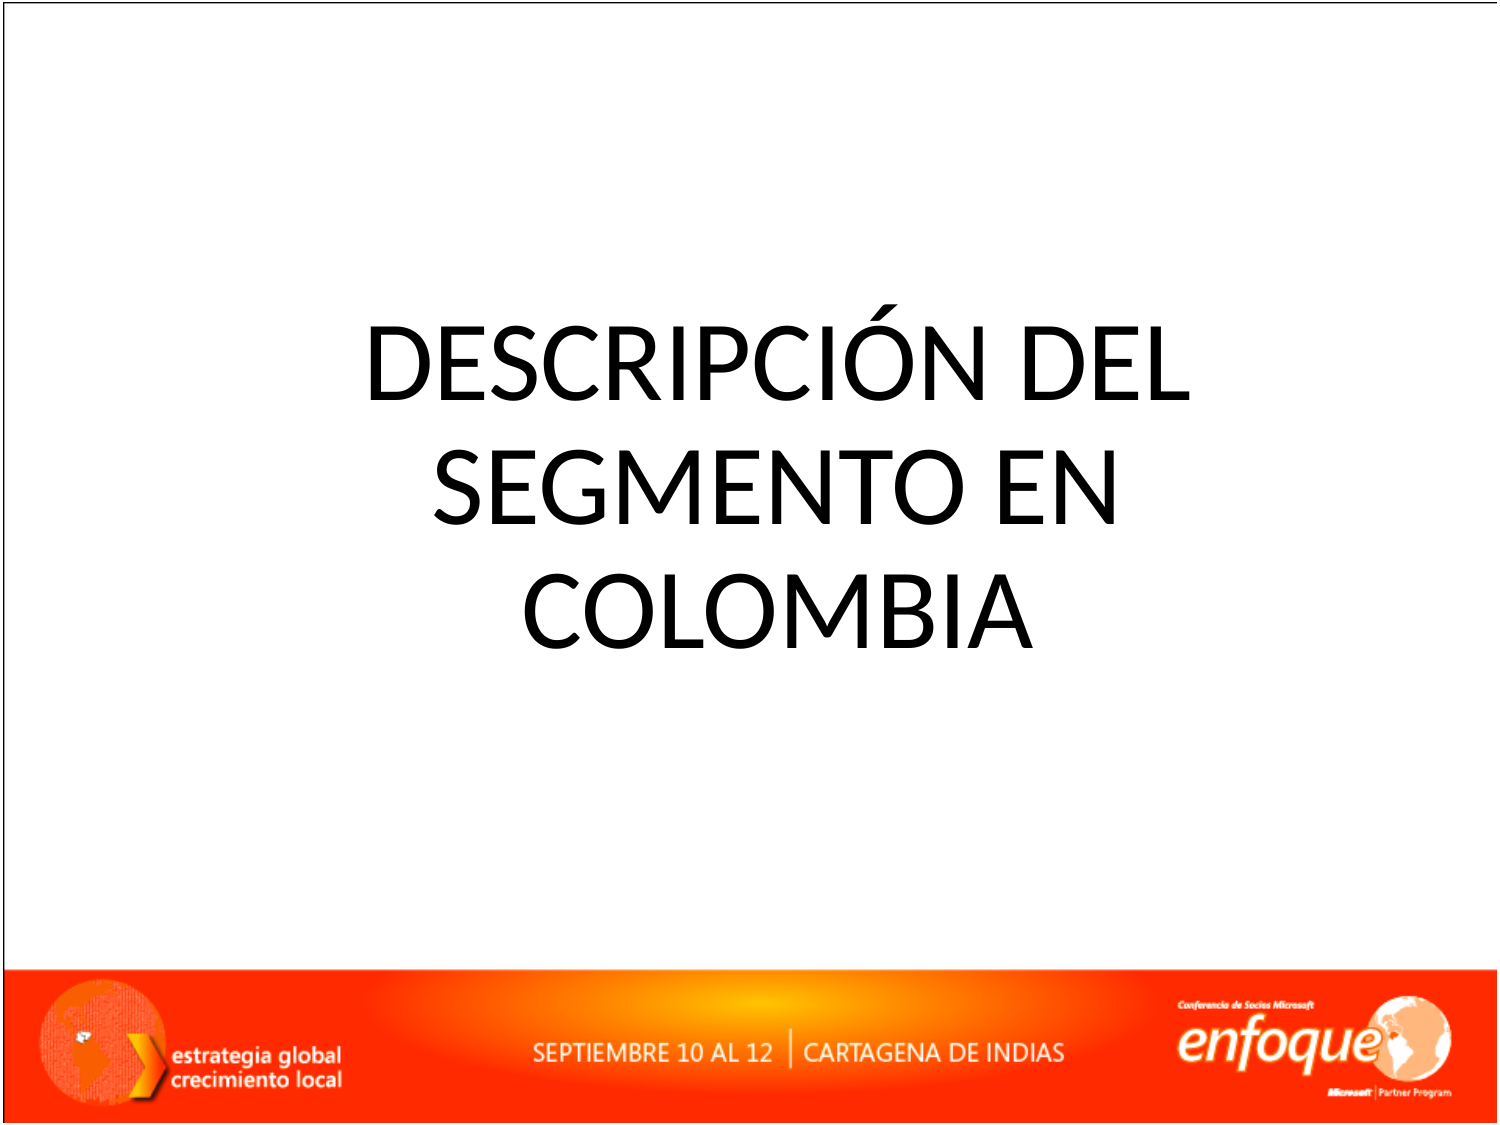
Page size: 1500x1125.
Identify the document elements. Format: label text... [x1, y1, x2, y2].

picture [3, 2, 1497, 1123]
title DESCRIPCIÓN DEL SEGMENTO EN COLOMBIA [200, 362, 1356, 613]
